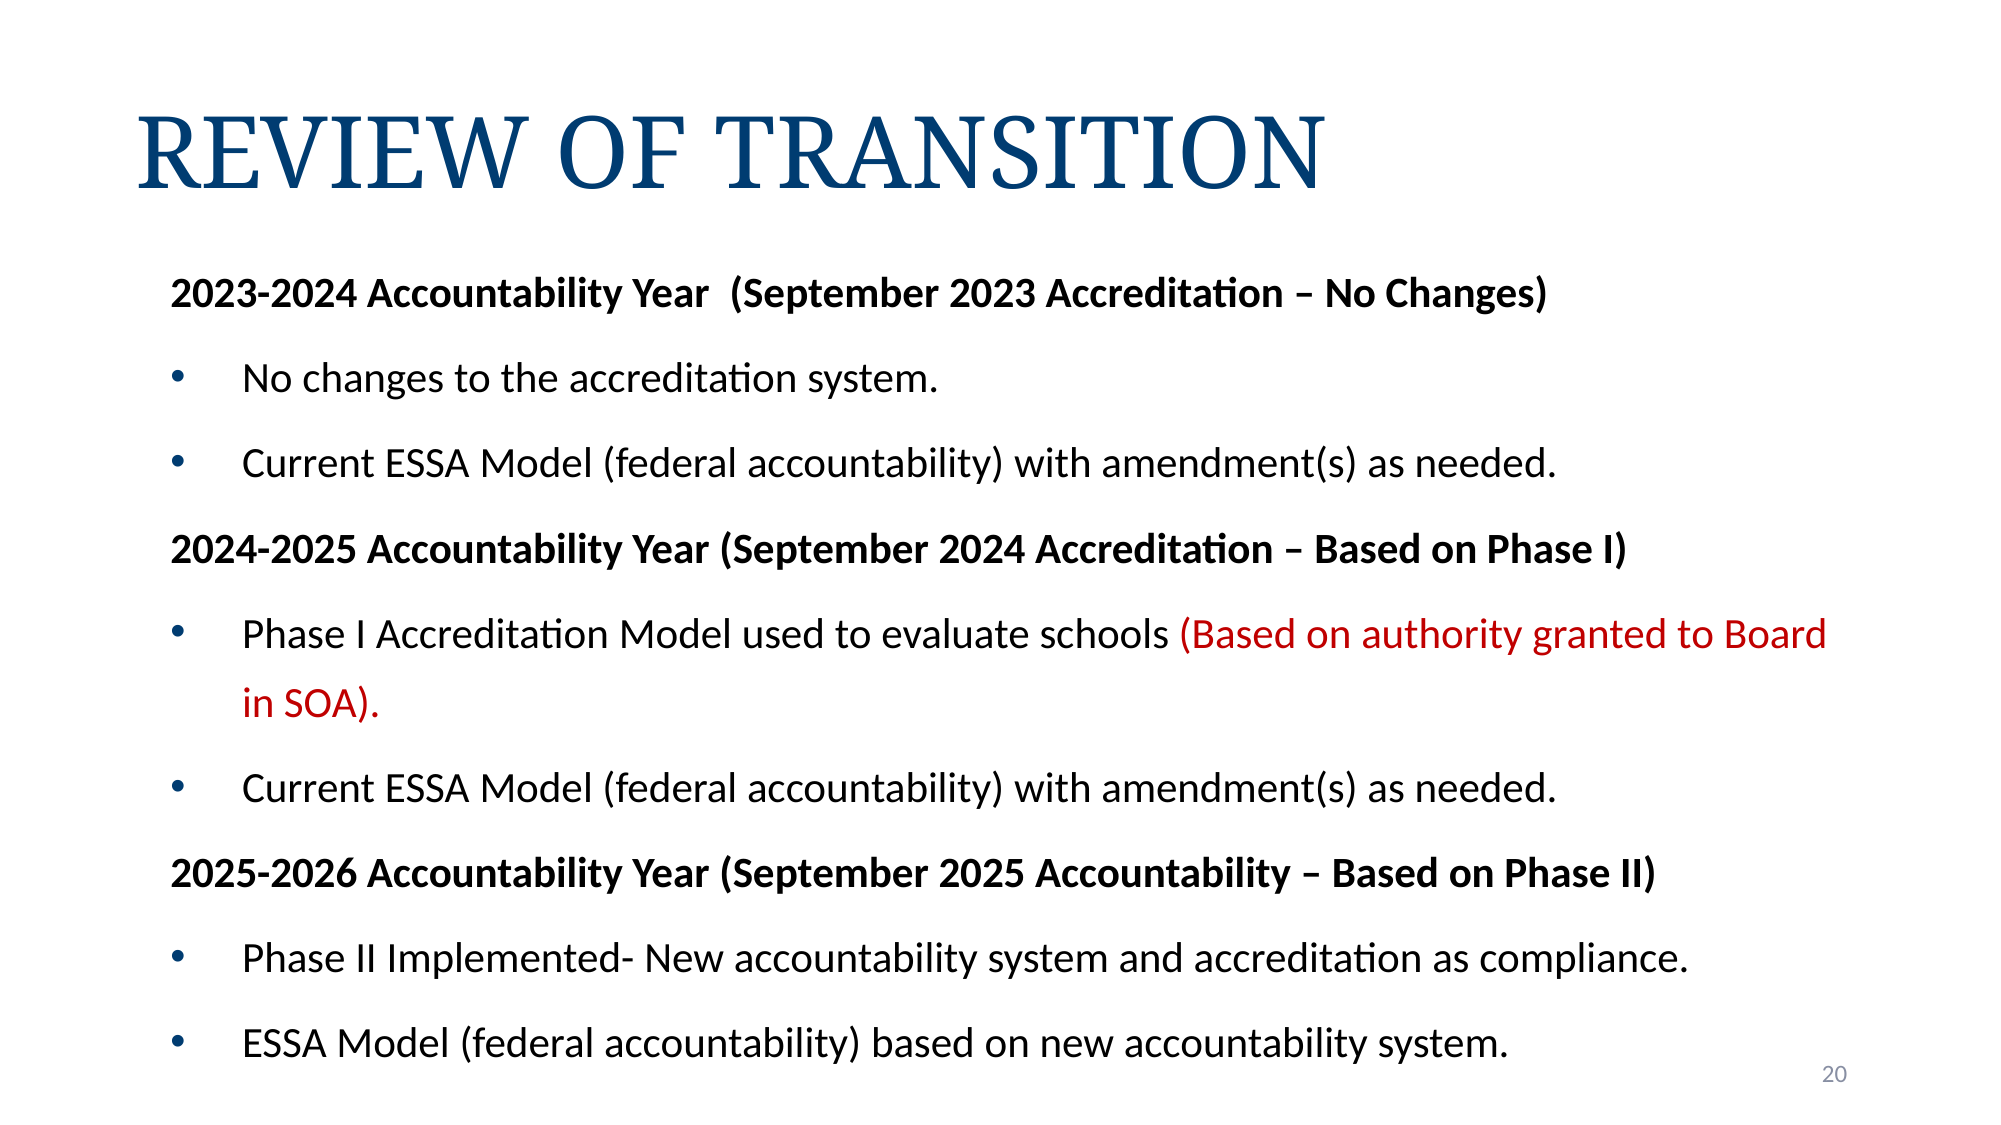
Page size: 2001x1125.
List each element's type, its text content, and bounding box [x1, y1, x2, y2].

list 2023-2024 Accountability Year (September 2023 Accreditation – No Changes) No changes to the accreditation system. Current ESSA Model (federal accountability) with amendment(s) as needed. 2024-2025 Accountability Year (September 2024 Accreditation – Based on Phase I) Phase I Accreditation Model used to evaluate schools (Based on authority granted to Board in SOA). Current ESSA Model (federal accountability) with amendment(s) as needed. 2025-2026 Accountability Year (September 2025 Accountability – Based on Phase II) Phase II Implemented- New accountability system and accreditation as compliance. ESSA Model (federal accountability) based on new accountability system. [137, 239, 1863, 1092]
slide_number 20 [1412, 1042, 1863, 1103]
title Review of Transition [0, 0, 2000, 218]
